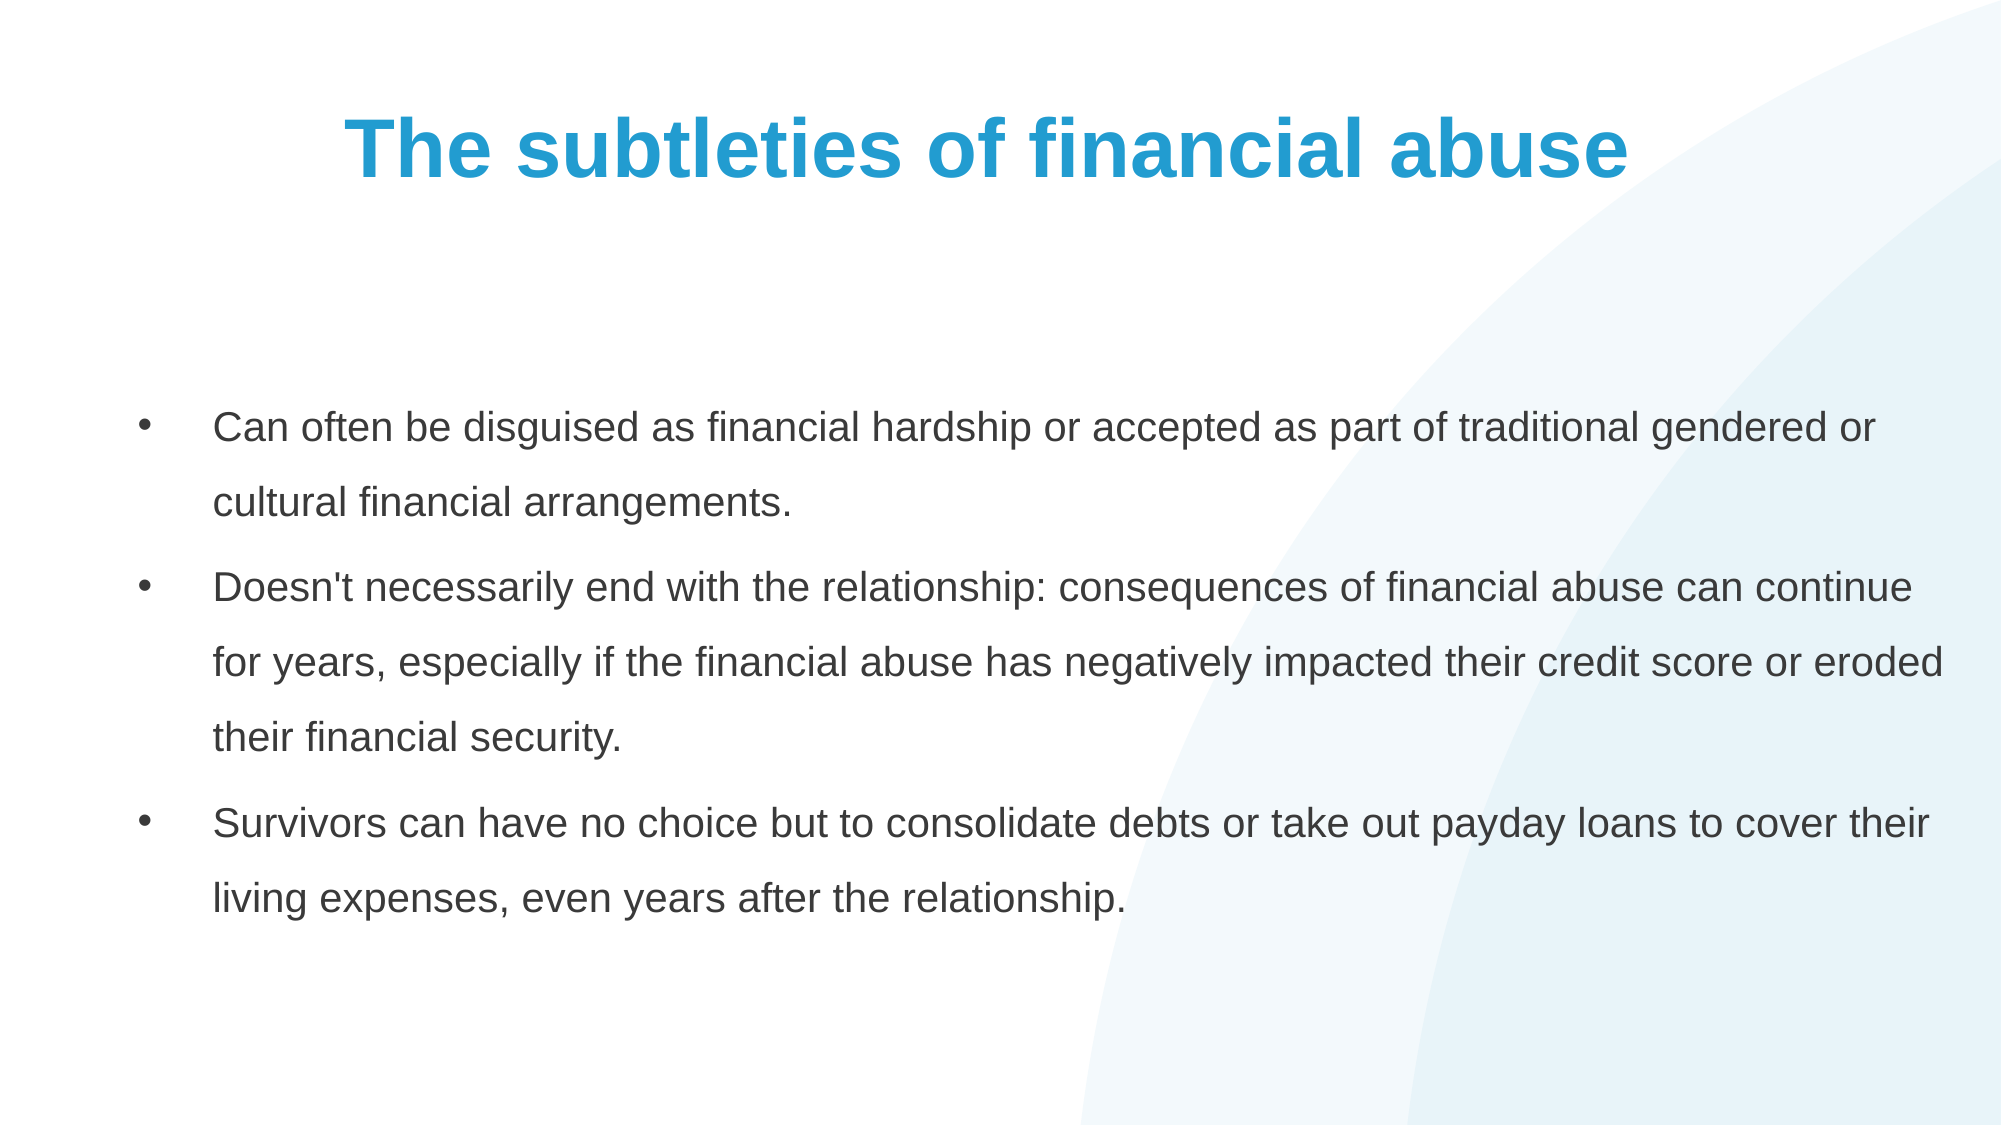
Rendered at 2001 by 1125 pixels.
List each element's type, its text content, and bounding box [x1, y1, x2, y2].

list Can often be disguised as financial hardship or accepted as part of traditional gendered or cultural financial arrangements. Doesn't necessarily end with the relationship: consequences of financial abuse can continue for years, especially if the financial abuse has negatively impacted their credit score or eroded their financial security. Survivors can have no choice but to consolidate debts or take out payday loans to cover their living expenses, even years after the relationship. [122, 286, 1985, 1009]
title The subtleties of financial abuse [51, 103, 1924, 287]
